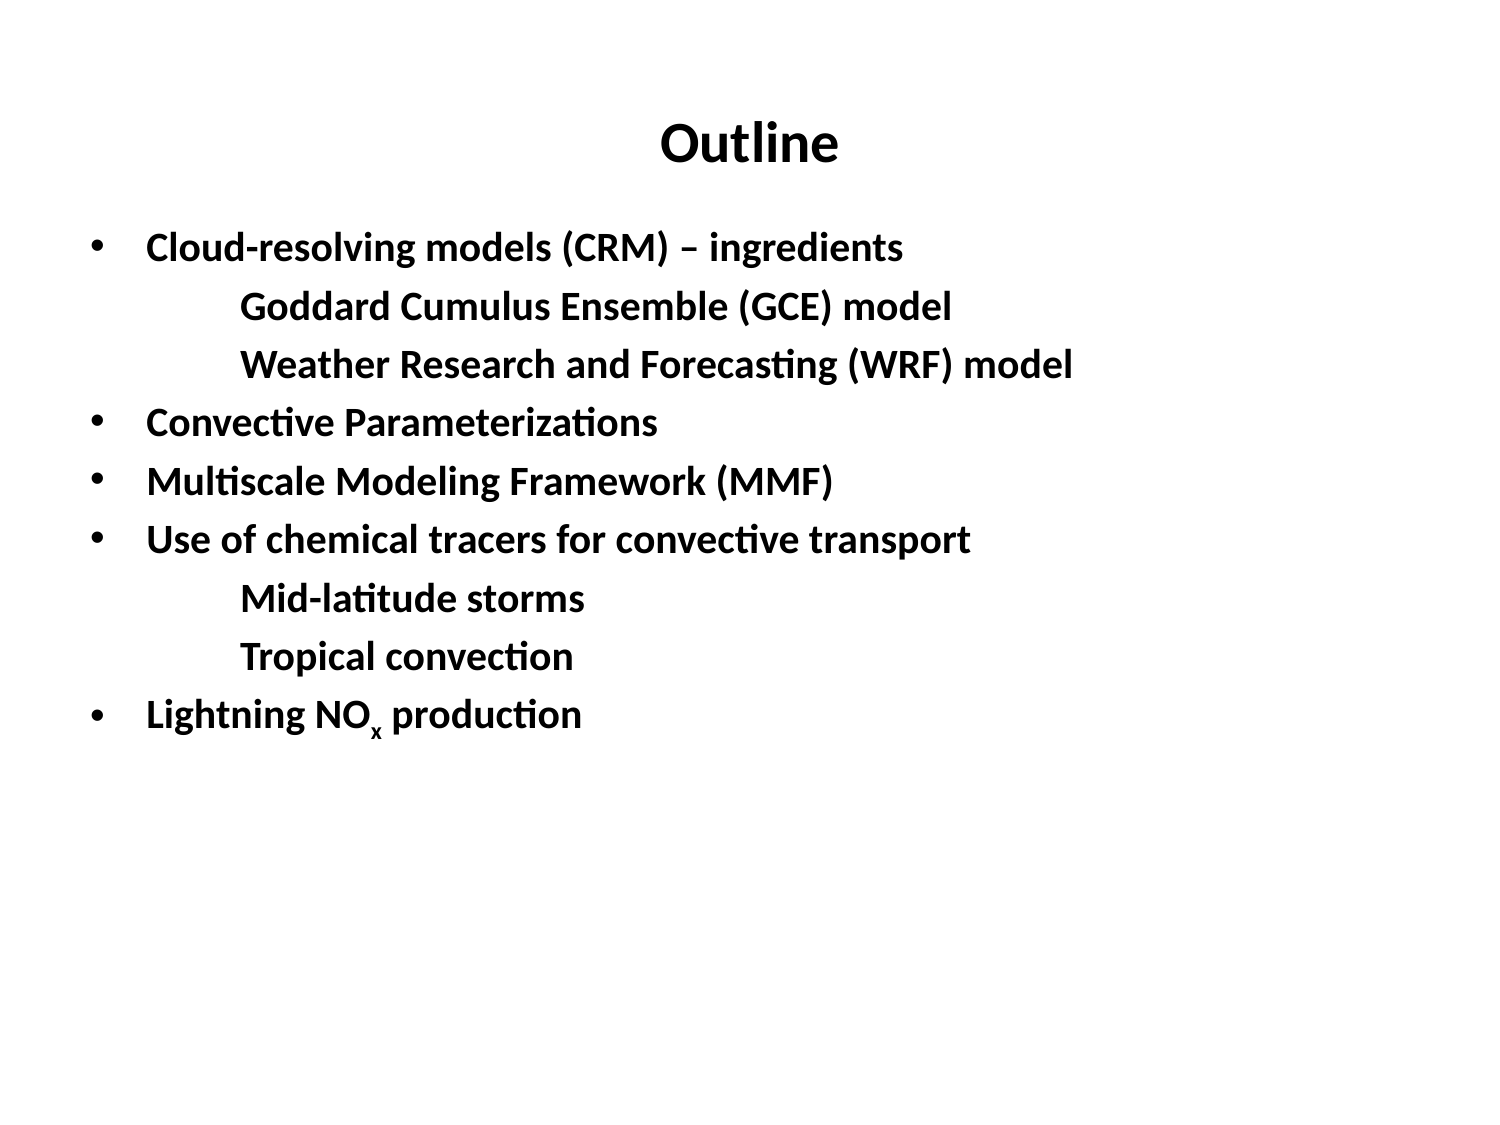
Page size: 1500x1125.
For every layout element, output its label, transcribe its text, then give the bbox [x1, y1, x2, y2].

title Outline [75, 45, 1425, 212]
list Cloud-resolving models (CRM) – ingredients Goddard Cumulus Ensemble (GCE) model Weather Research and Forecasting (WRF) model Convective Parameterizations Multiscale Modeling Framework (MMF) Use of chemical tracers for convective transport Mid-latitude storms Tropical convection Lightning NOx production [75, 212, 1425, 955]
